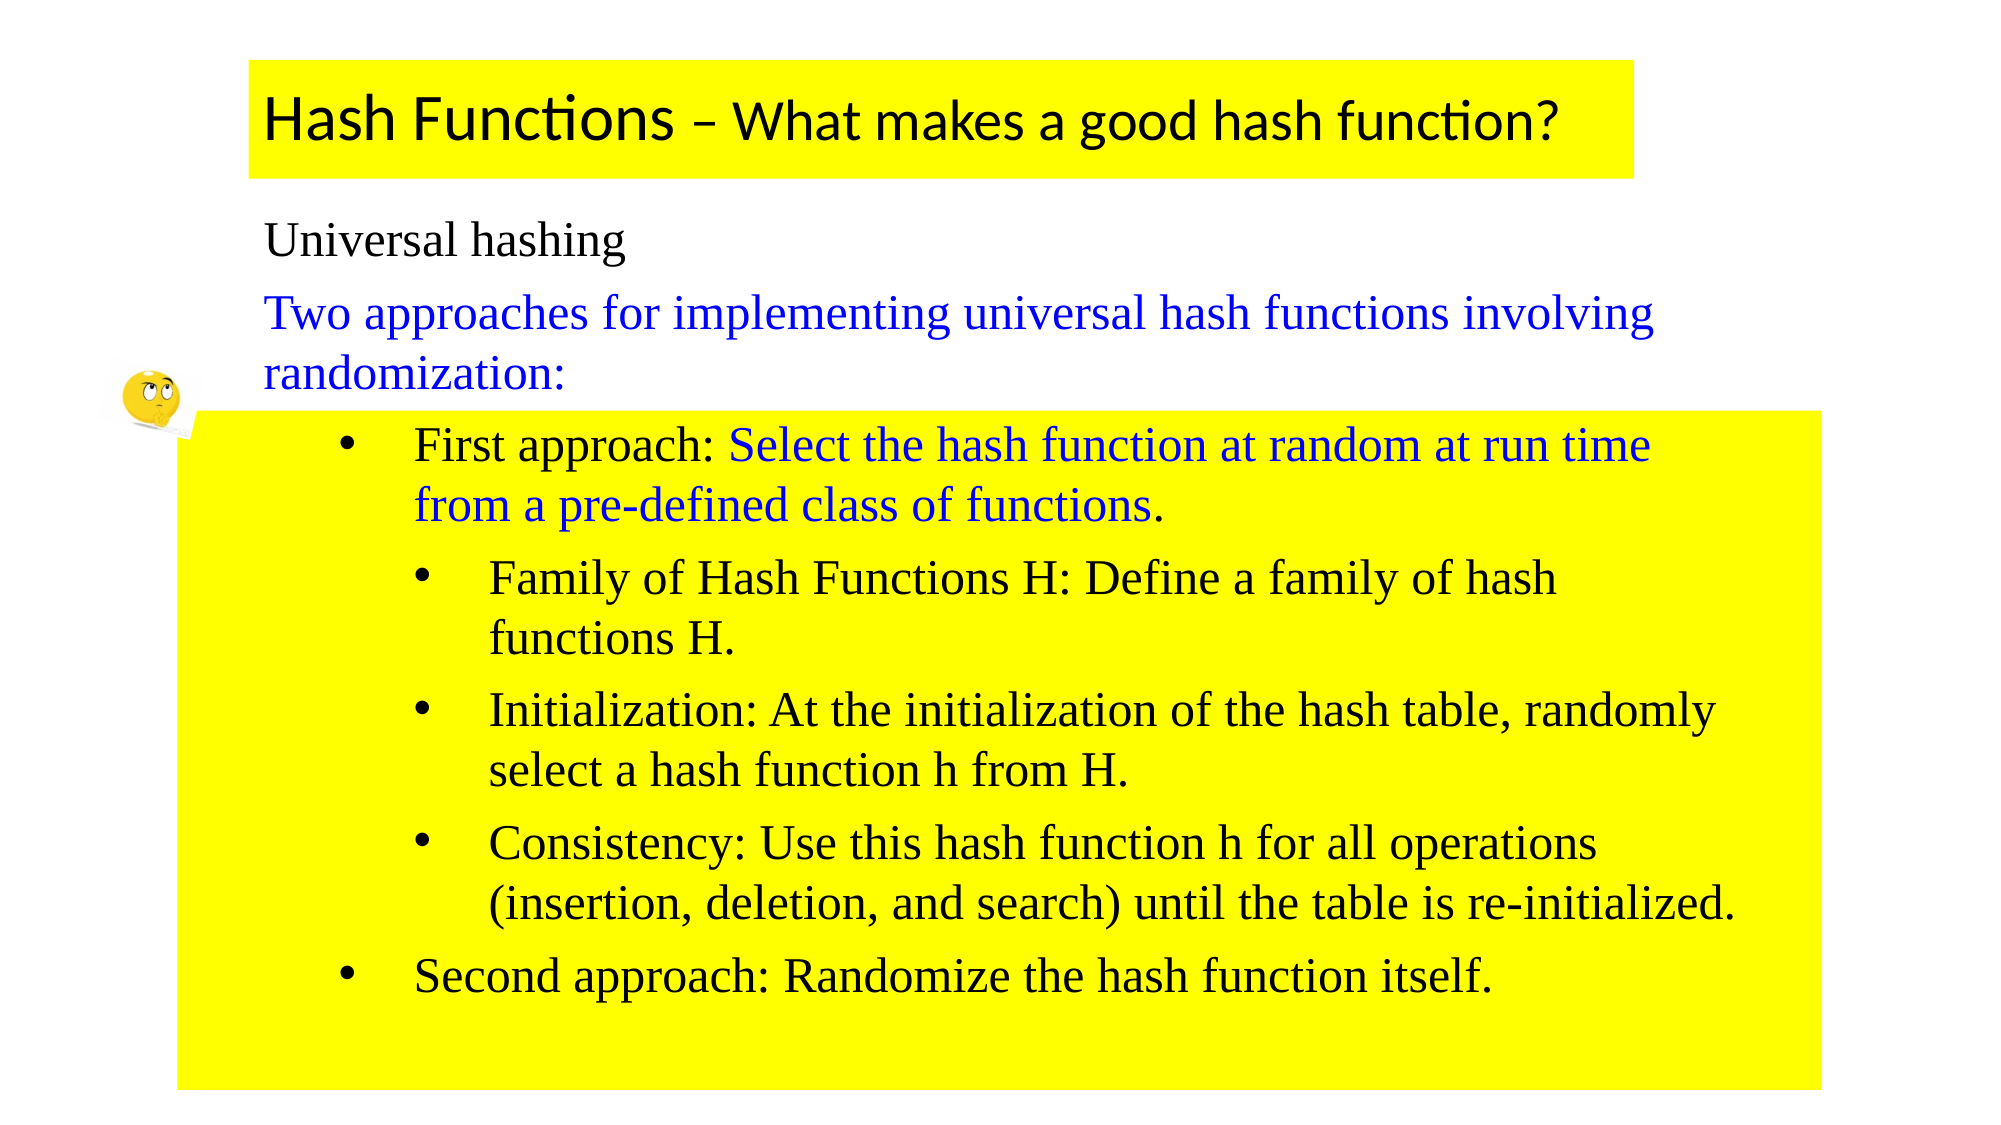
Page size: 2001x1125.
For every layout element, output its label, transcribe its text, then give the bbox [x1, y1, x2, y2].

list Universal hashing Two approaches for implementing universal hash functions involving randomization: First approach: Select the hash function at random at run time from a pre-defined class of functions. Family of Hash Functions H: Define a family of hash functions H. Initialization: At the initialization of the hash table, randomly select a hash function h from H. Consistency: Use this hash function h for all operations (insertion, deletion, and search) until the table is re-initialized. Second approach: Randomize the hash function itself. [248, 199, 1760, 1066]
title Hash Functions – What makes a good hash function? [248, 59, 1635, 179]
text_box [177, 410, 1822, 1090]
picture [98, 358, 203, 439]
